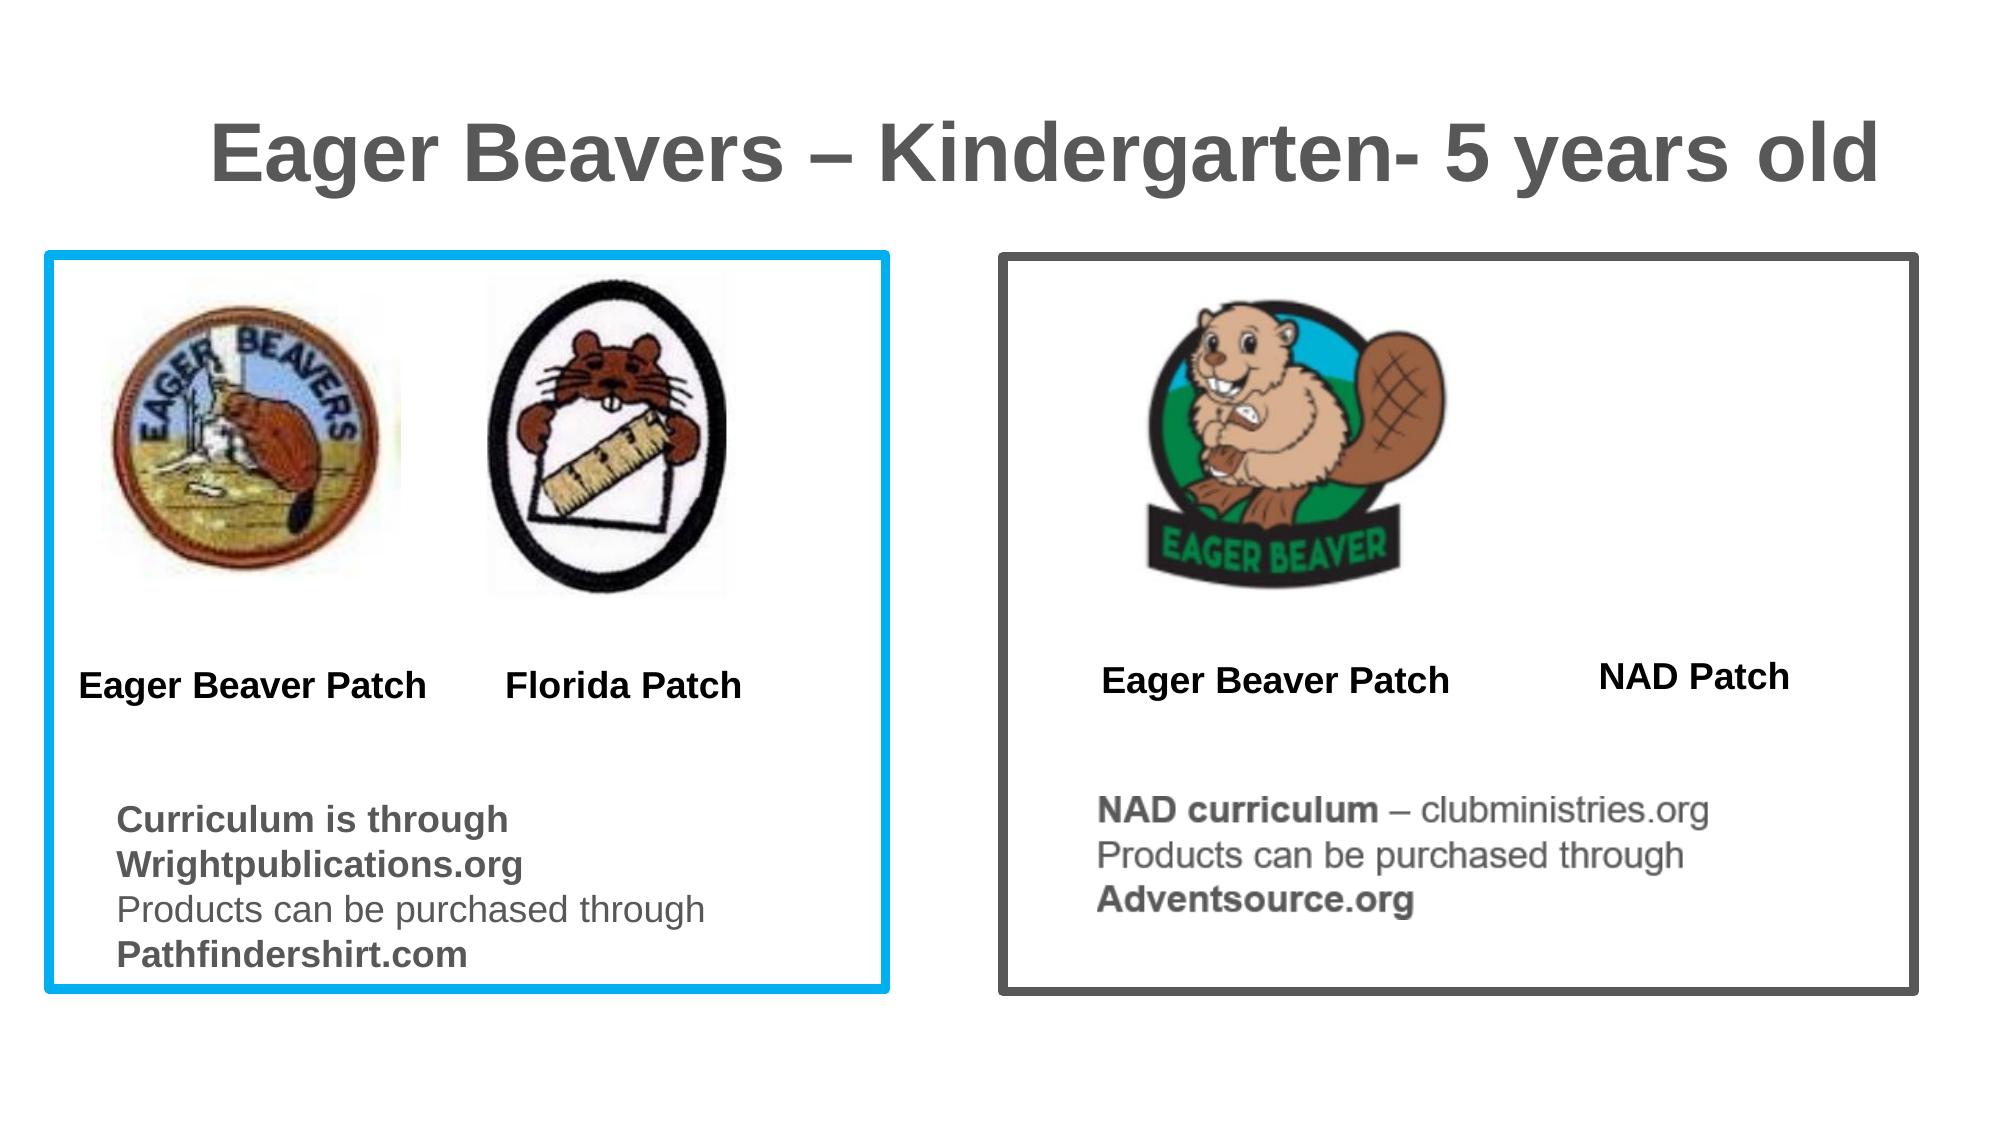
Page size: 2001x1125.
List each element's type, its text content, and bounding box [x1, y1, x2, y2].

title Eager Beavers – Kindergarten- 5 years old [207, 96, 1889, 286]
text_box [998, 251, 1919, 997]
text_box [48, 254, 886, 989]
